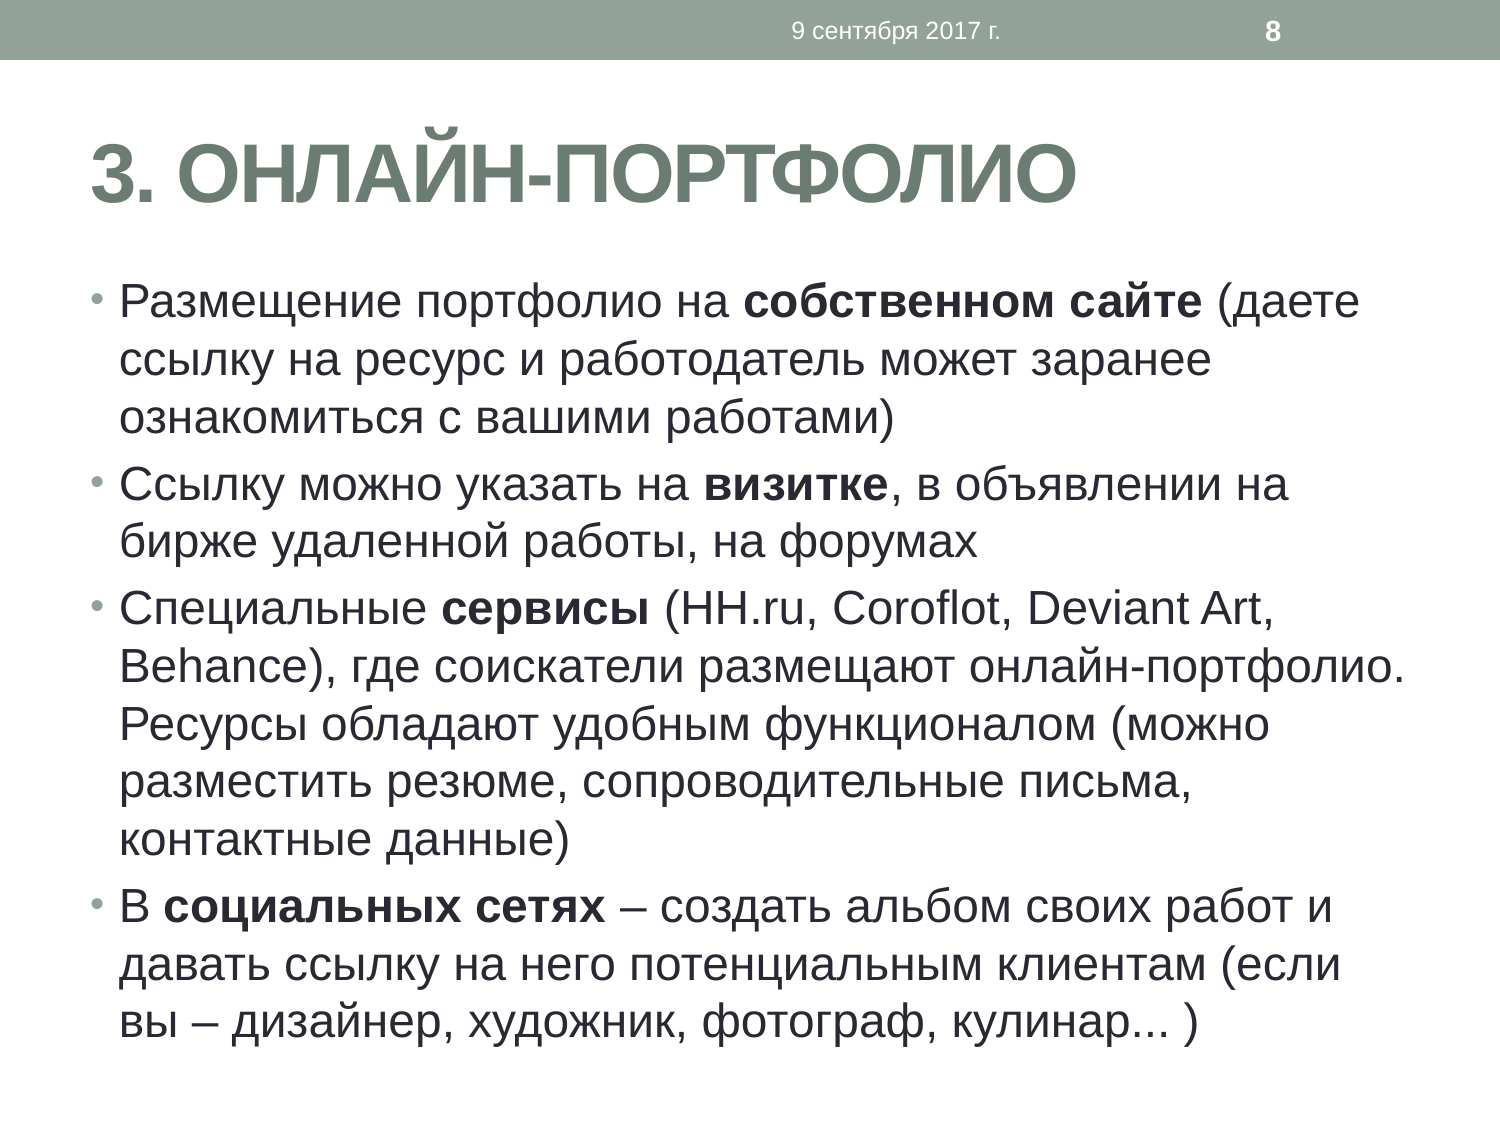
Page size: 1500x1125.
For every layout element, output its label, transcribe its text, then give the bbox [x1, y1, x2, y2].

footer 9 сентября 2017 г. [562, 3, 1238, 57]
list Размещение портфолио на собственном сайте (даете ссылку на ресурс и работодатель может заранее ознакомиться с вашими работами) Ссылку можно указать на визитке, в объявлении на бирже удаленной работы, на форумах Специальные сервисы (HH.ru, Coroflot, Deviant Art, Behance), где соискатели размещают онлайн-портфолио. Ресурсы обладают удобным функционалом (можно разместить резюме, сопроводительные письма, контактные данные) В социальных сетях – создать альбом своих работ и давать ссылку на него потенциальным клиентам (если вы – дизайнер, художник, фотограф, кулинар... ) [75, 262, 1425, 1063]
title 3. онлайн-портфолио [75, 87, 1425, 250]
slide_number 8 [1250, 3, 1425, 57]
